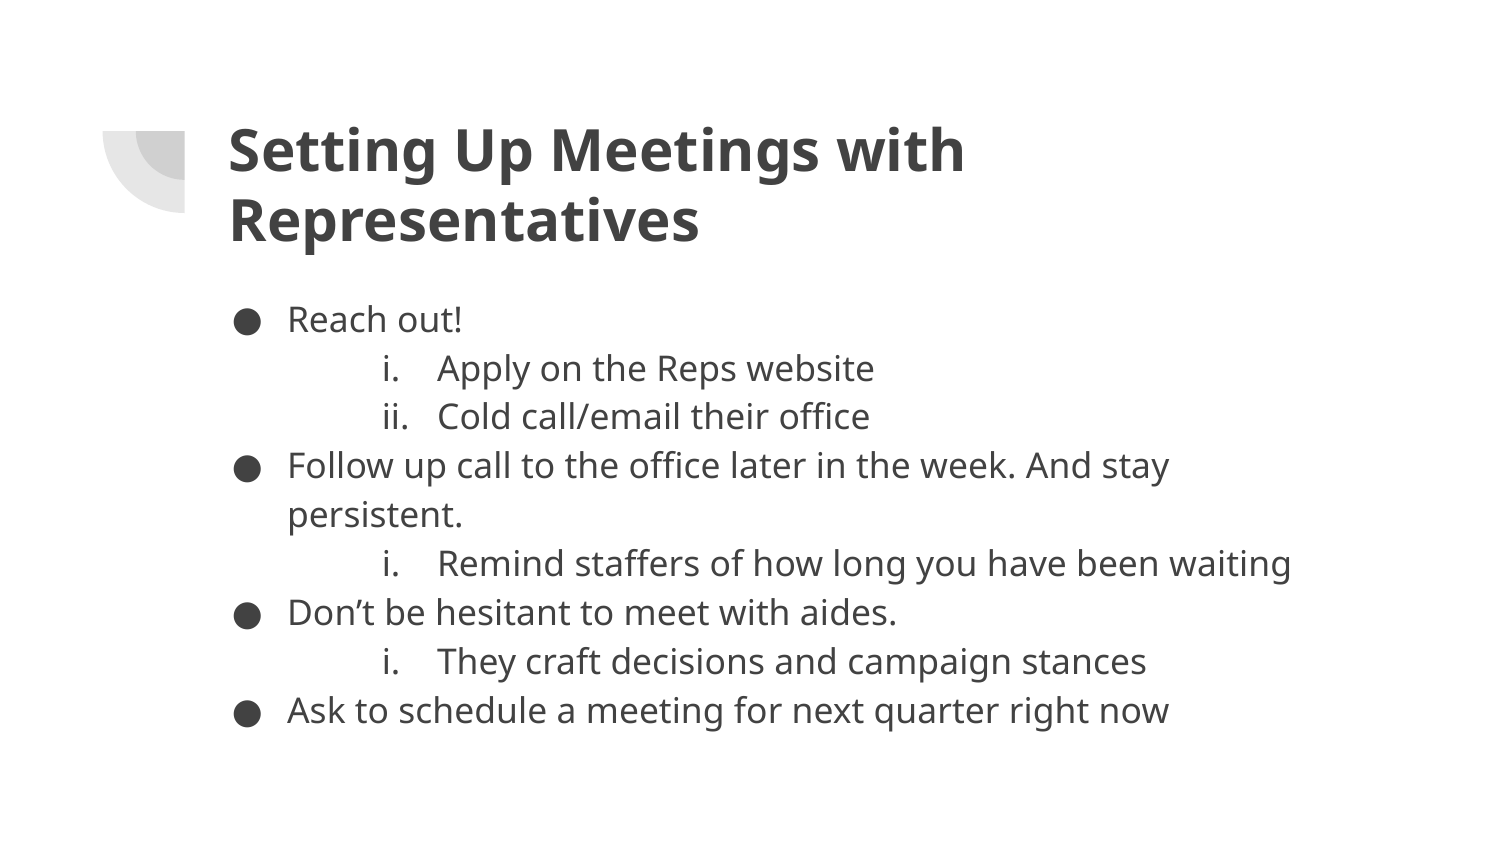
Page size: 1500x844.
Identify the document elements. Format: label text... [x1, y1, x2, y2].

title Setting Up Meetings with Representatives [213, 98, 1368, 263]
list Reach out! Apply on the Reps website Cold call/email their office Follow up call to the office later in the week. And stay persistent. Remind staffers of how long you have been waiting Don’t be hesitant to meet with aides. They craft decisions and campaign stances Ask to schedule a meeting for next quarter right now [197, 275, 1351, 808]
